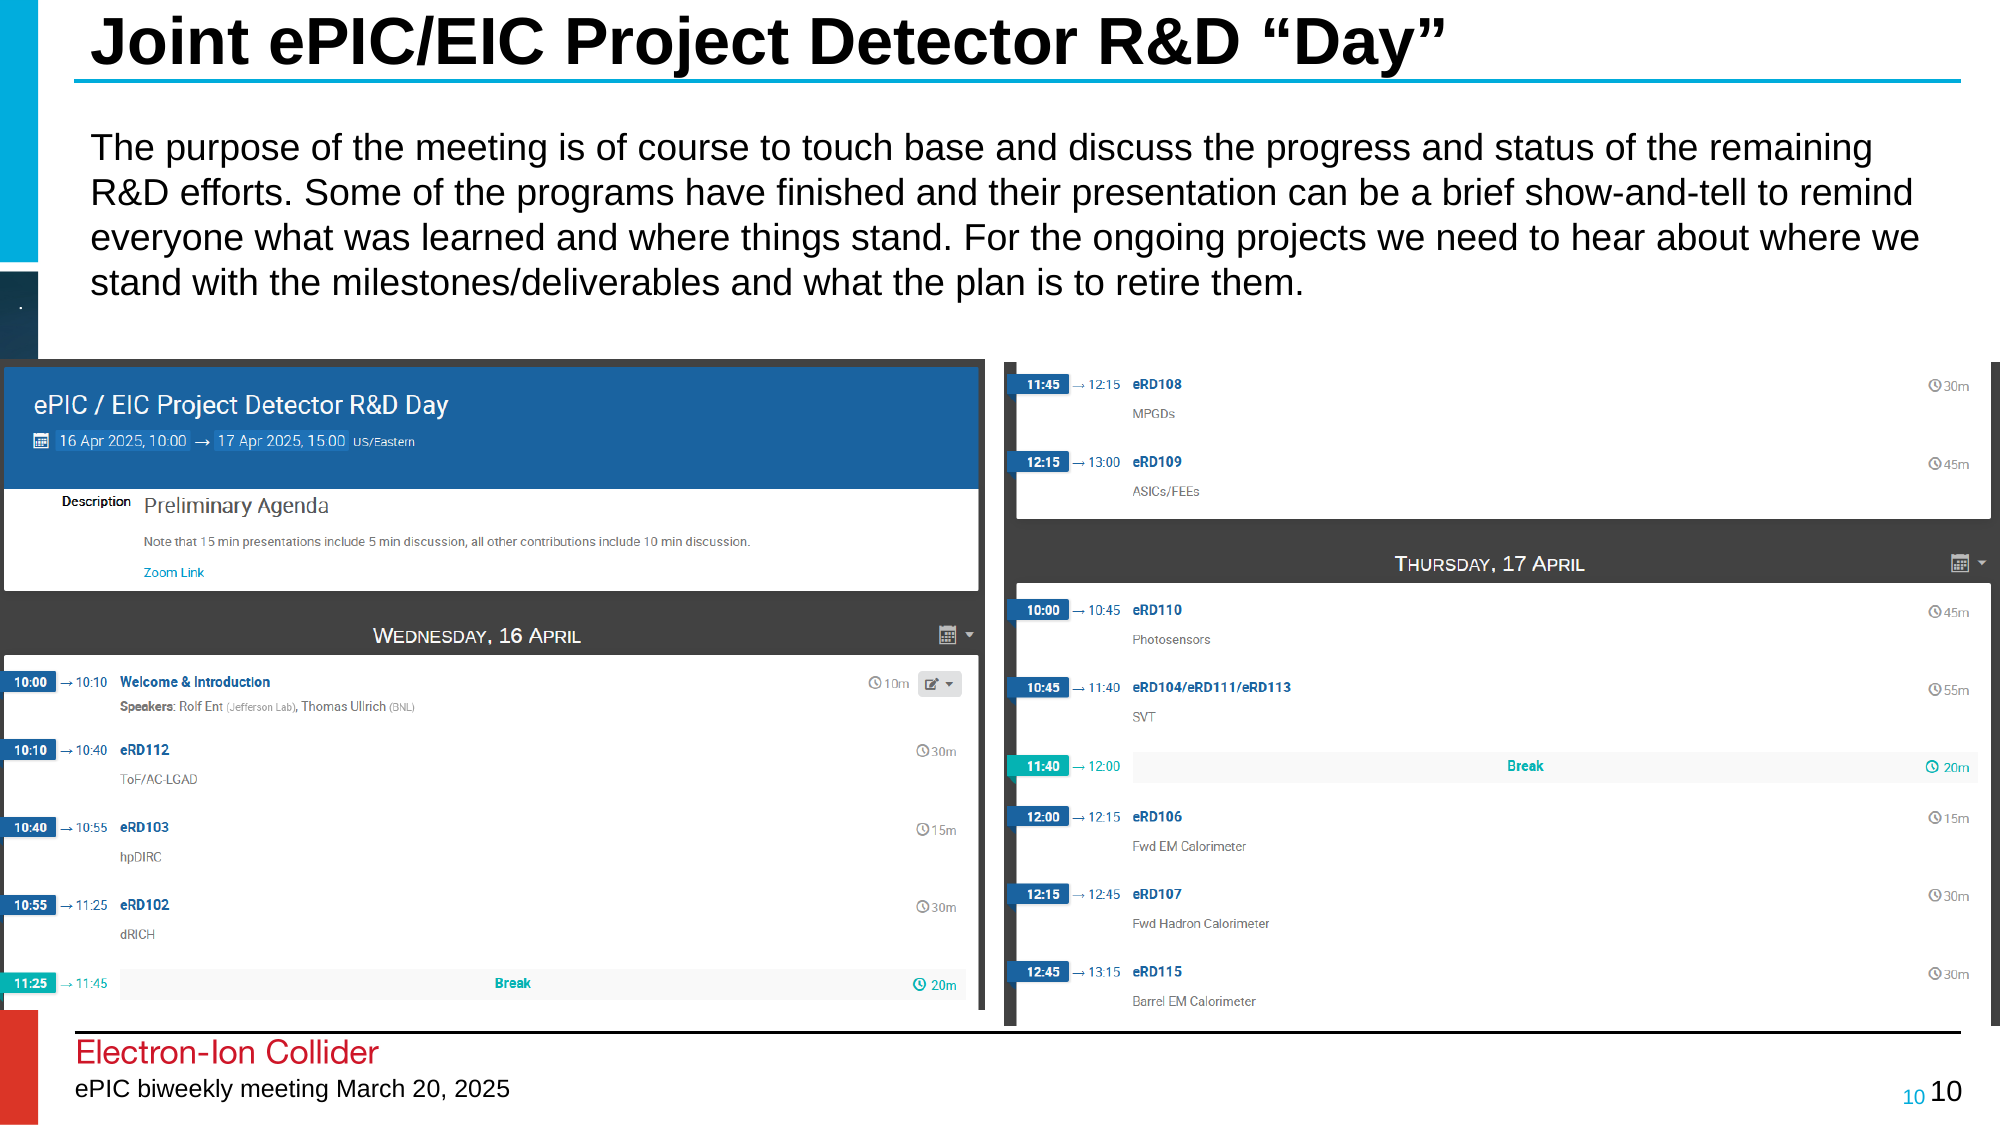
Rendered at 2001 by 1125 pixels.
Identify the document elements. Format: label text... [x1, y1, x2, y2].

title Joint ePIC/EIC Project Detector R&D “Day” [75, 0, 1980, 86]
slide_number 10 [1878, 1071, 1950, 1120]
picture [0, 0, 2001, 1125]
text_box The purpose of the meeting is of course to touch base and discuss the progress and status of the remaining R&D efforts. Some of the programs have finished and their presentation can be a brief show-and-tell to remind everyone what was learned and where things stand. For the ongoing projects we need to hear about where we stand with the milestones/deliverables and what the plan is to retire them. [75, 115, 1957, 311]
